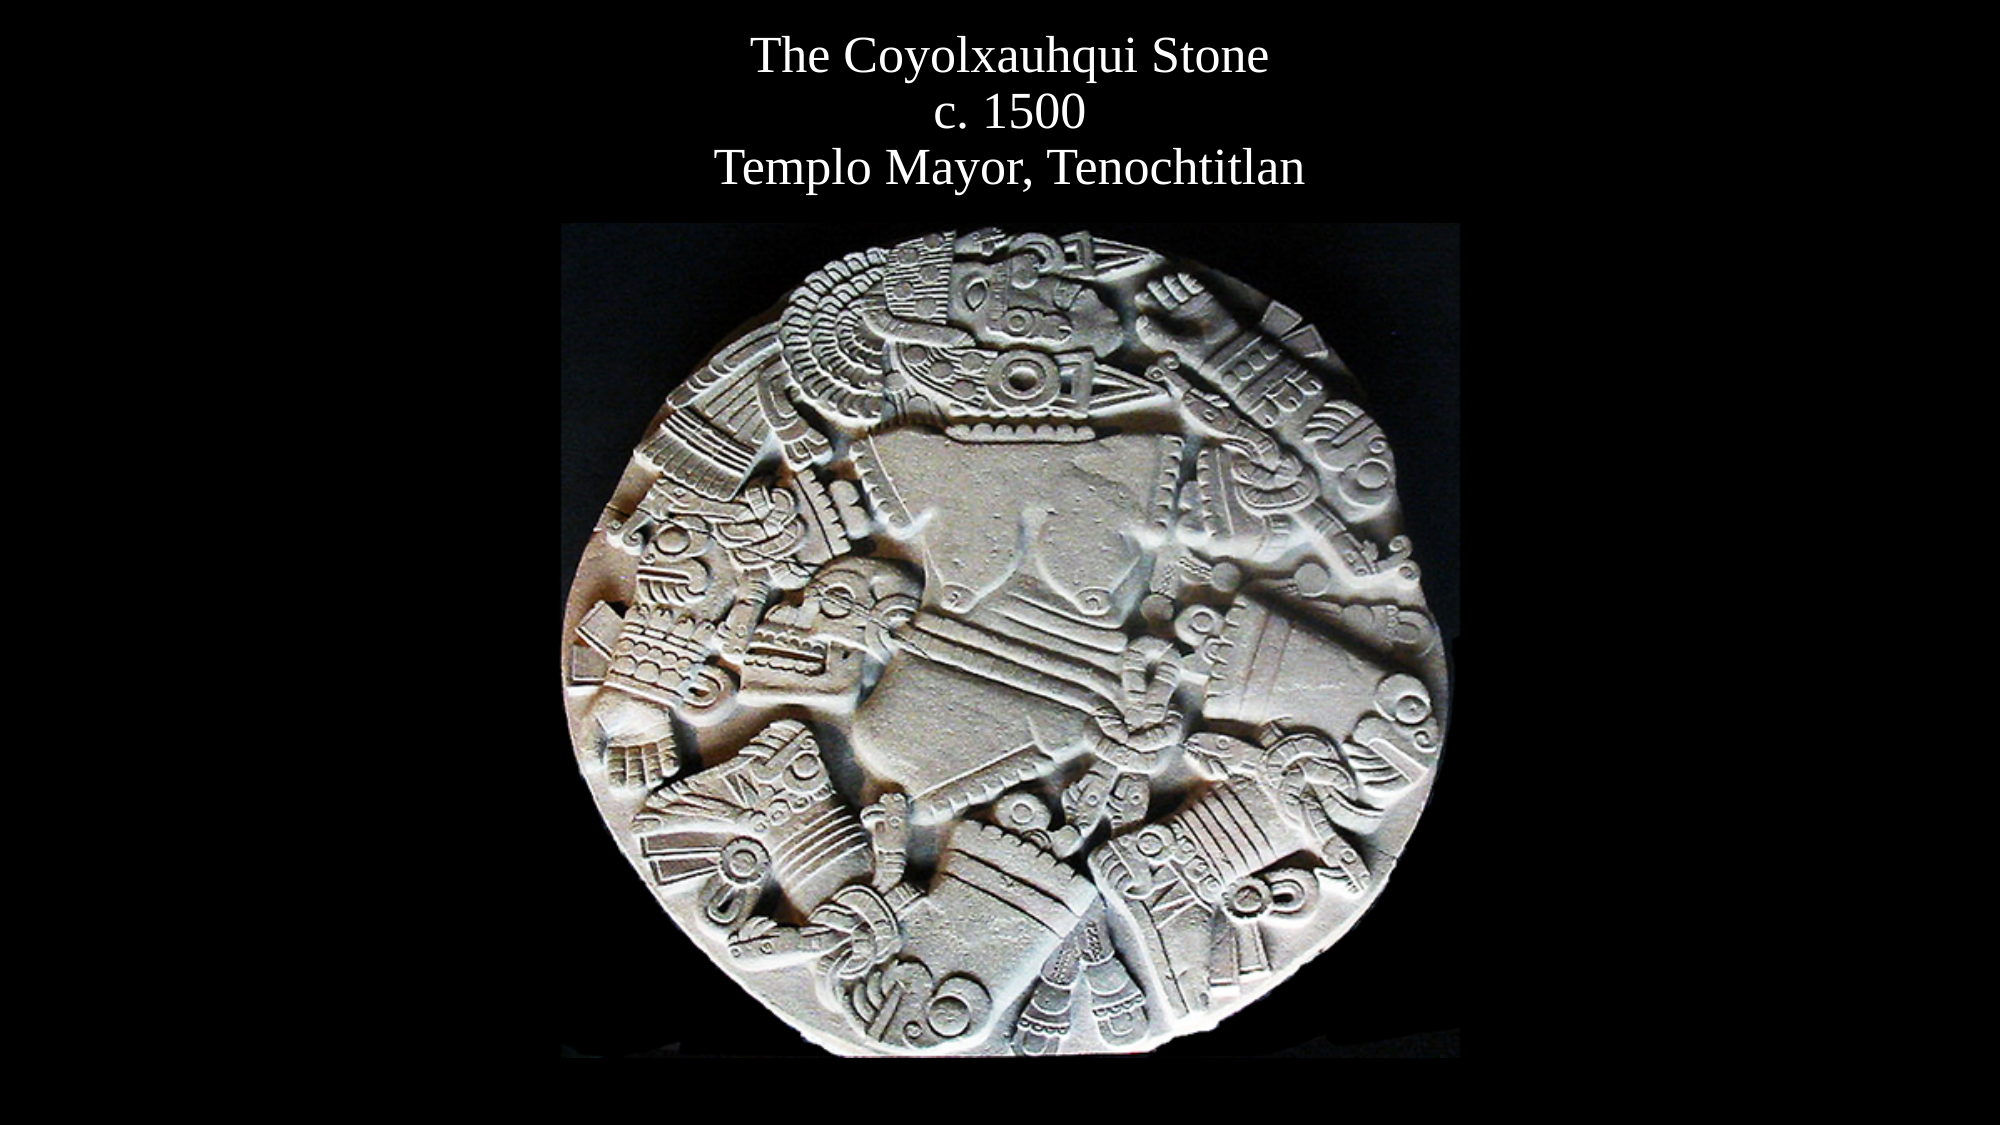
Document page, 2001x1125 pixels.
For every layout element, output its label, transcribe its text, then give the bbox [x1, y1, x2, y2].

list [258, 223, 1761, 1059]
title The Coyolxauhqui Stone c. 1500 Templo Mayor, Tenochtitlan [623, 0, 1397, 223]
